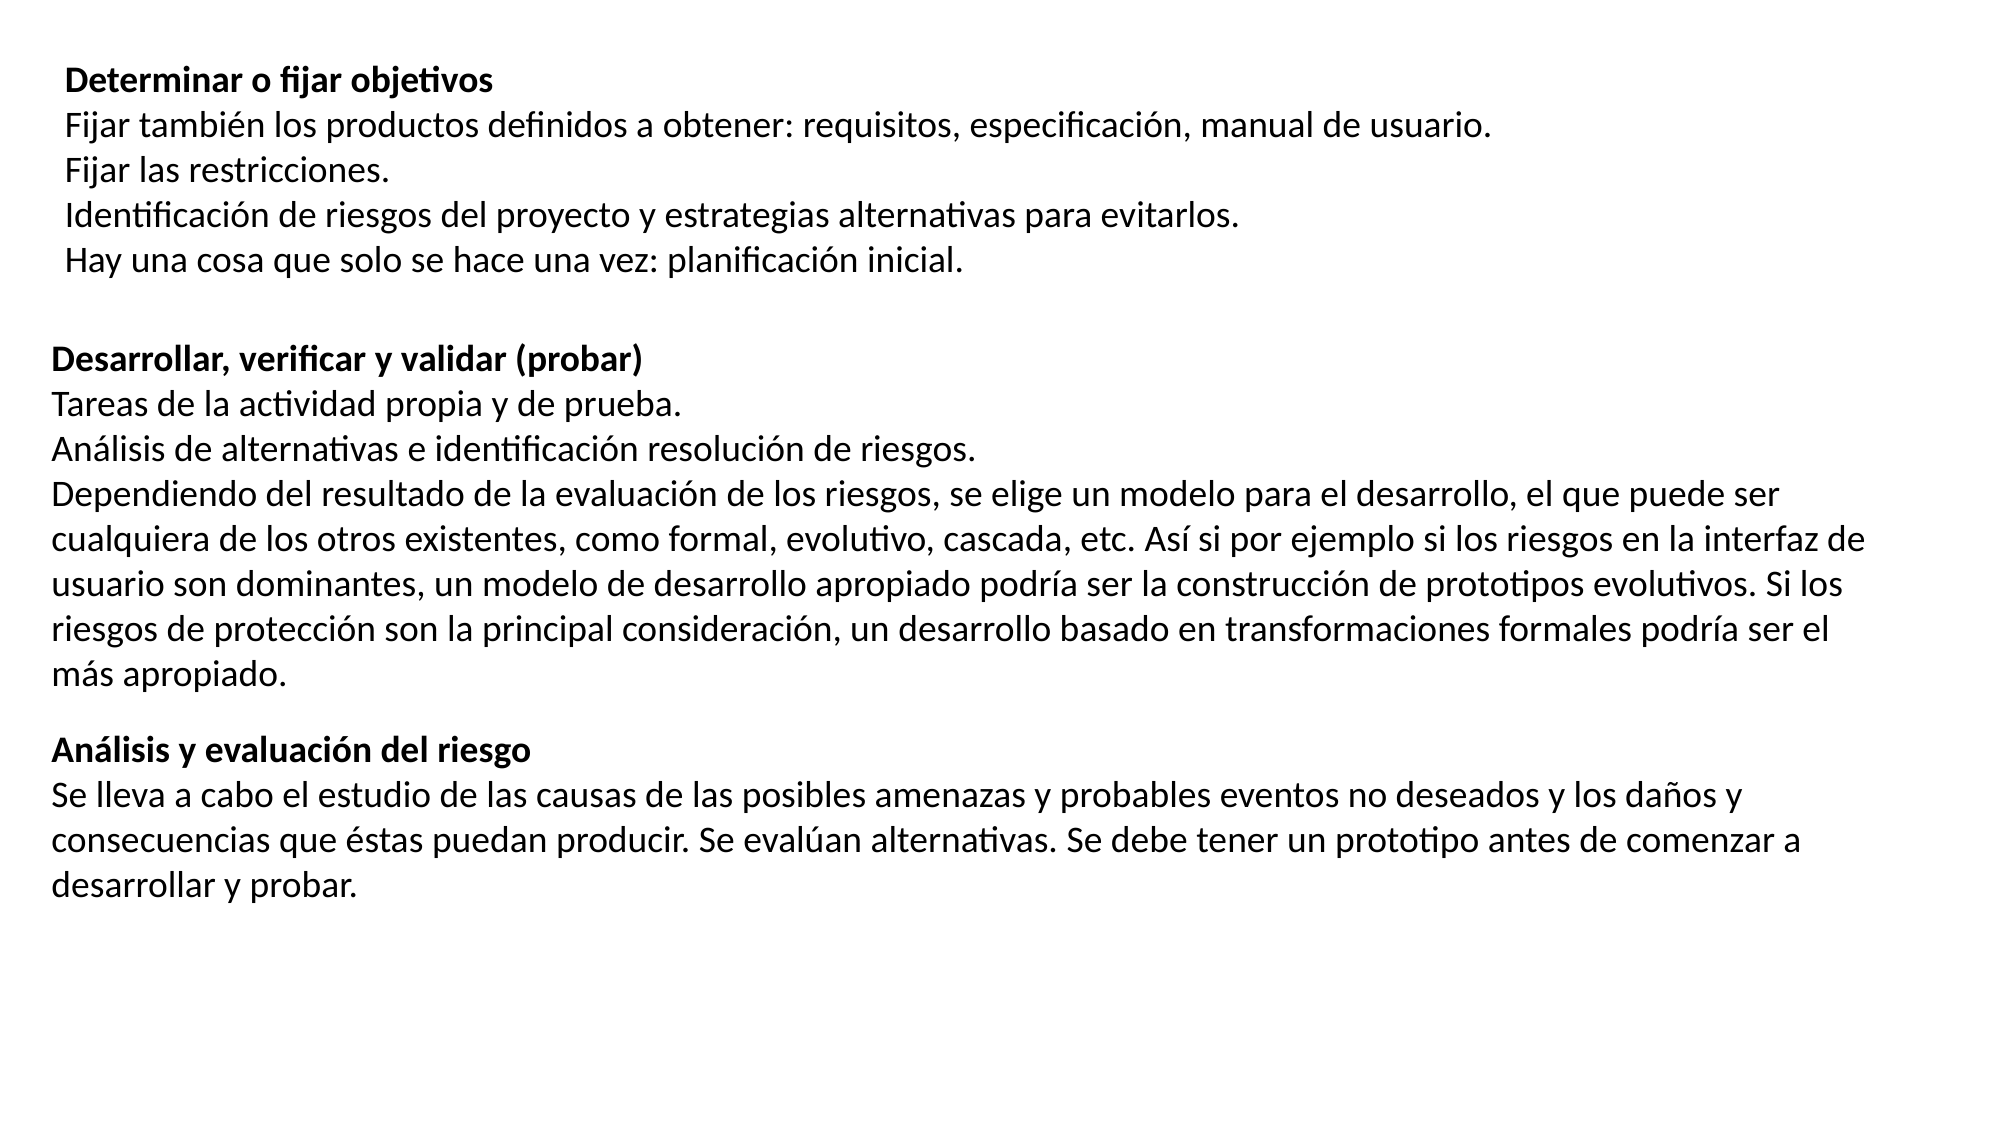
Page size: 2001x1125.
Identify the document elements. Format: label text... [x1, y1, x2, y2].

text_box Desarrollar, verificar y validar (probar) Tareas de la actividad propia y de prueba. Análisis de alternativas e identificación resolución de riesgos. Dependiendo del resultado de la evaluación de los riesgos, se elige un modelo para el desarrollo, el que puede ser cualquiera de los otros existentes, como formal, evolutivo, cascada, etc. Así si por ejemplo si los riesgos en la interfaz de usuario son dominantes, un modelo de desarrollo apropiado podría ser la construcción de prototipos evolutivos. Si los riesgos de protección son la principal consideración, un desarrollo basado en transformaciones formales podría ser el más apropiado. [36, 326, 1911, 702]
text_box Determinar o fijar objetivos Fijar también los productos definidos a obtener: requisitos, especificación, manual de usuario. Fijar las restricciones. Identificación de riesgos del proyecto y estrategias alternativas para evitarlos. Hay una cosa que solo se hace una vez: planificación inicial. [50, 47, 1852, 288]
text_box Análisis y evaluación del riesgo Se lleva a cabo el estudio de las causas de las posibles amenazas y probables eventos no deseados y los daños y consecuencias que éstas puedan producir. Se evalúan alternativas. Se debe tener un prototipo antes de comenzar a desarrollar y probar. [36, 717, 1927, 912]
